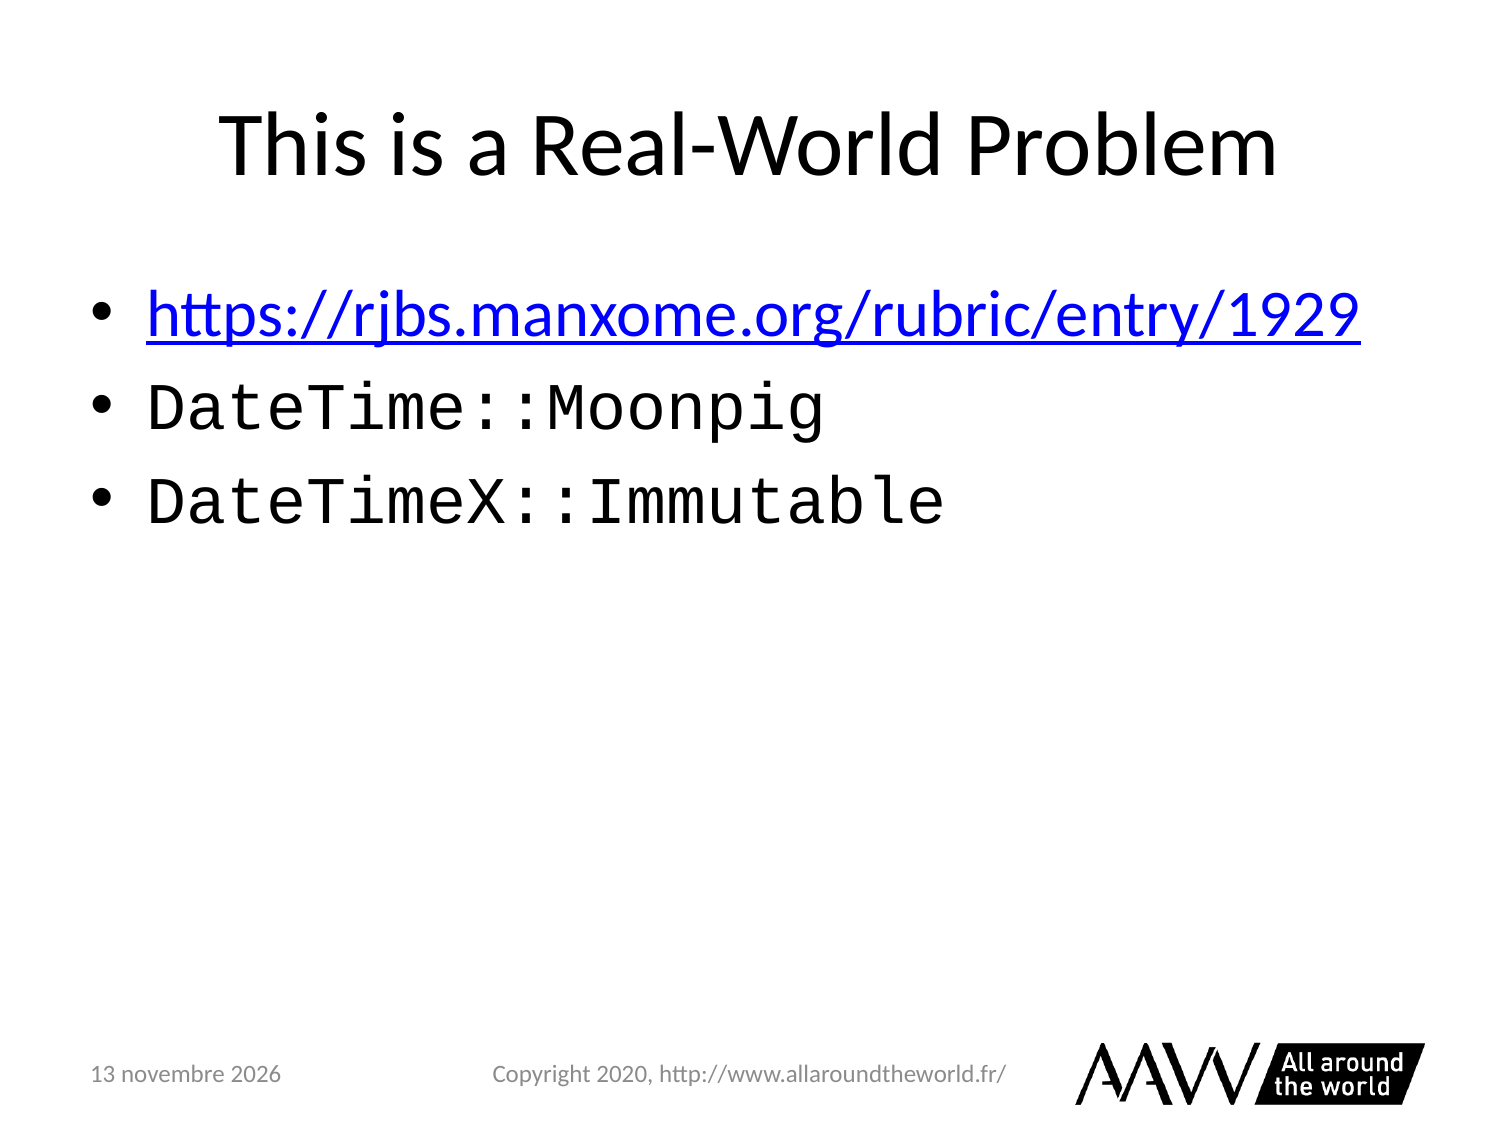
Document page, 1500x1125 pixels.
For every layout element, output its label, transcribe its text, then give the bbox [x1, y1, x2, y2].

footer Copyright 2020, http://www.allaroundtheworld.fr/ [425, 1042, 1075, 1103]
picture [1074, 1042, 1425, 1105]
slide_number 6 février 2021 [75, 1042, 425, 1103]
list https://rjbs.manxome.org/rubric/entry/1929 DateTime::Moonpig DateTimeX::Immutable [75, 262, 1425, 1005]
title This is a Real-World Problem [75, 45, 1425, 233]
